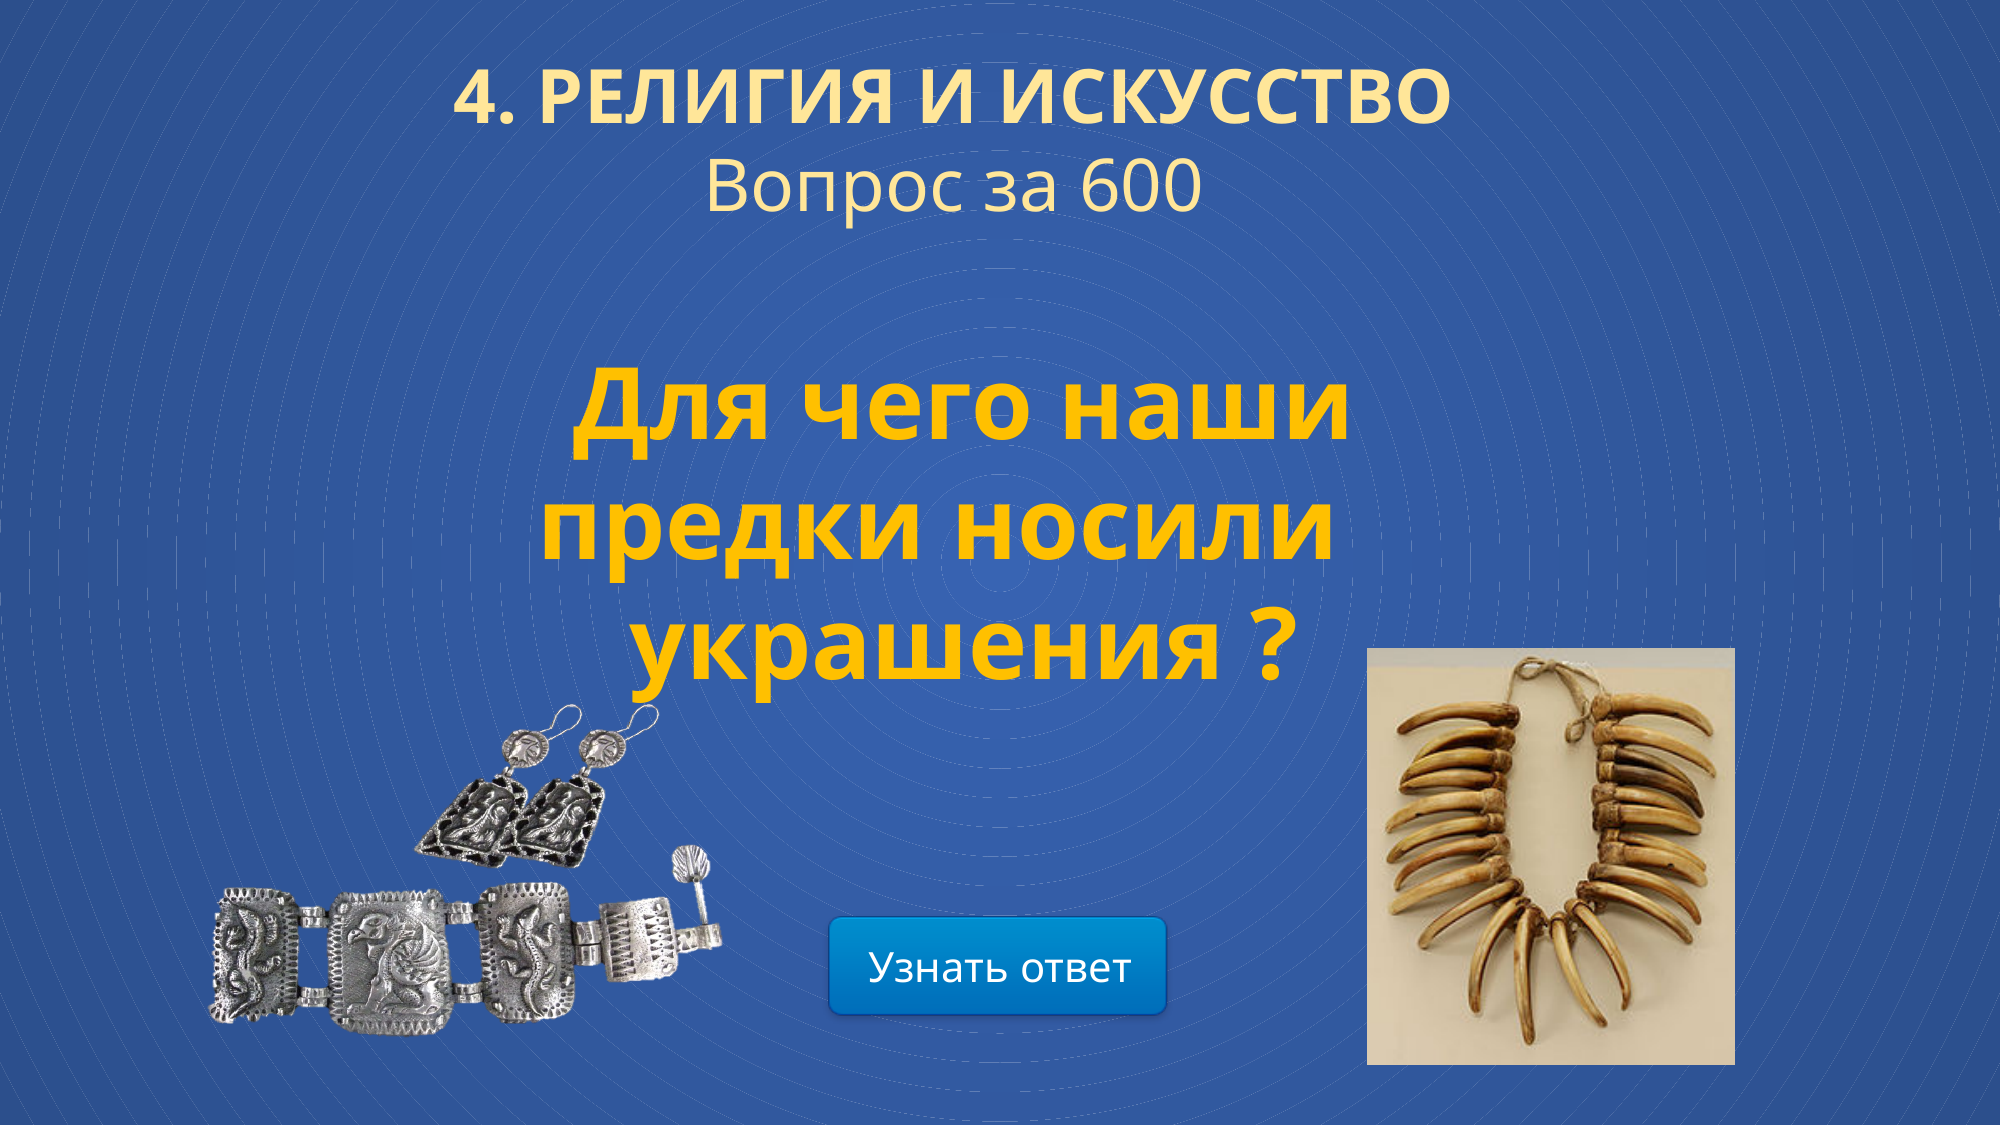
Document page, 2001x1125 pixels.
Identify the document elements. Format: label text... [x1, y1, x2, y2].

picture [793, 902, 1180, 1035]
picture [1366, 648, 1735, 1065]
text_box Для чего наши предки носили украшения ? [357, 332, 1572, 807]
picture [45, 667, 753, 1087]
text_box 4. РЕЛИГИЯ И ИСКУССТВО Вопрос за 600 [357, 41, 1551, 234]
